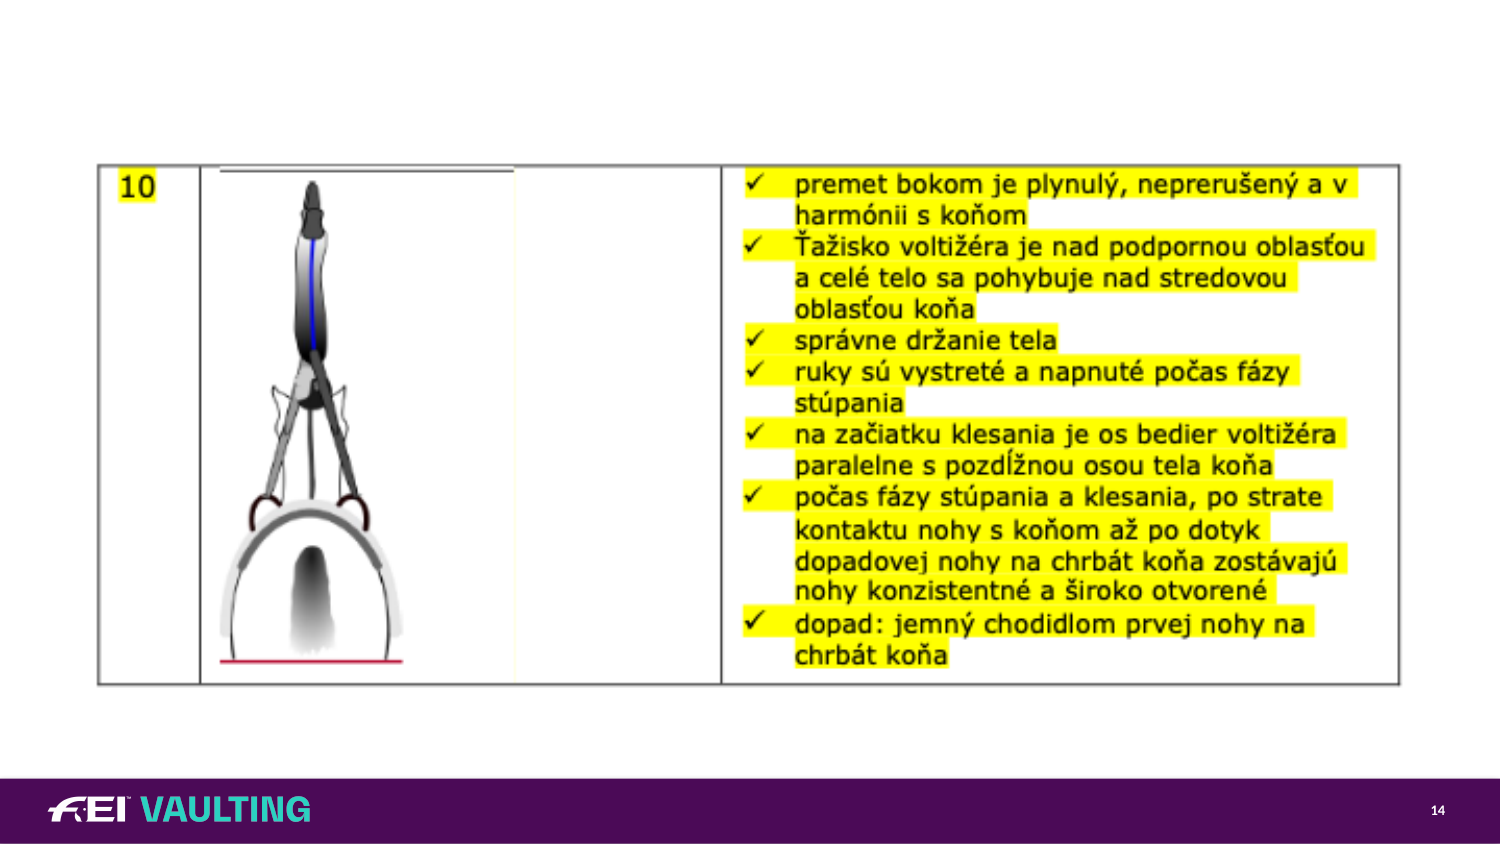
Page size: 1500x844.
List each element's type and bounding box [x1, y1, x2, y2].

picture [32, 781, 325, 837]
picture [85, 151, 1415, 692]
